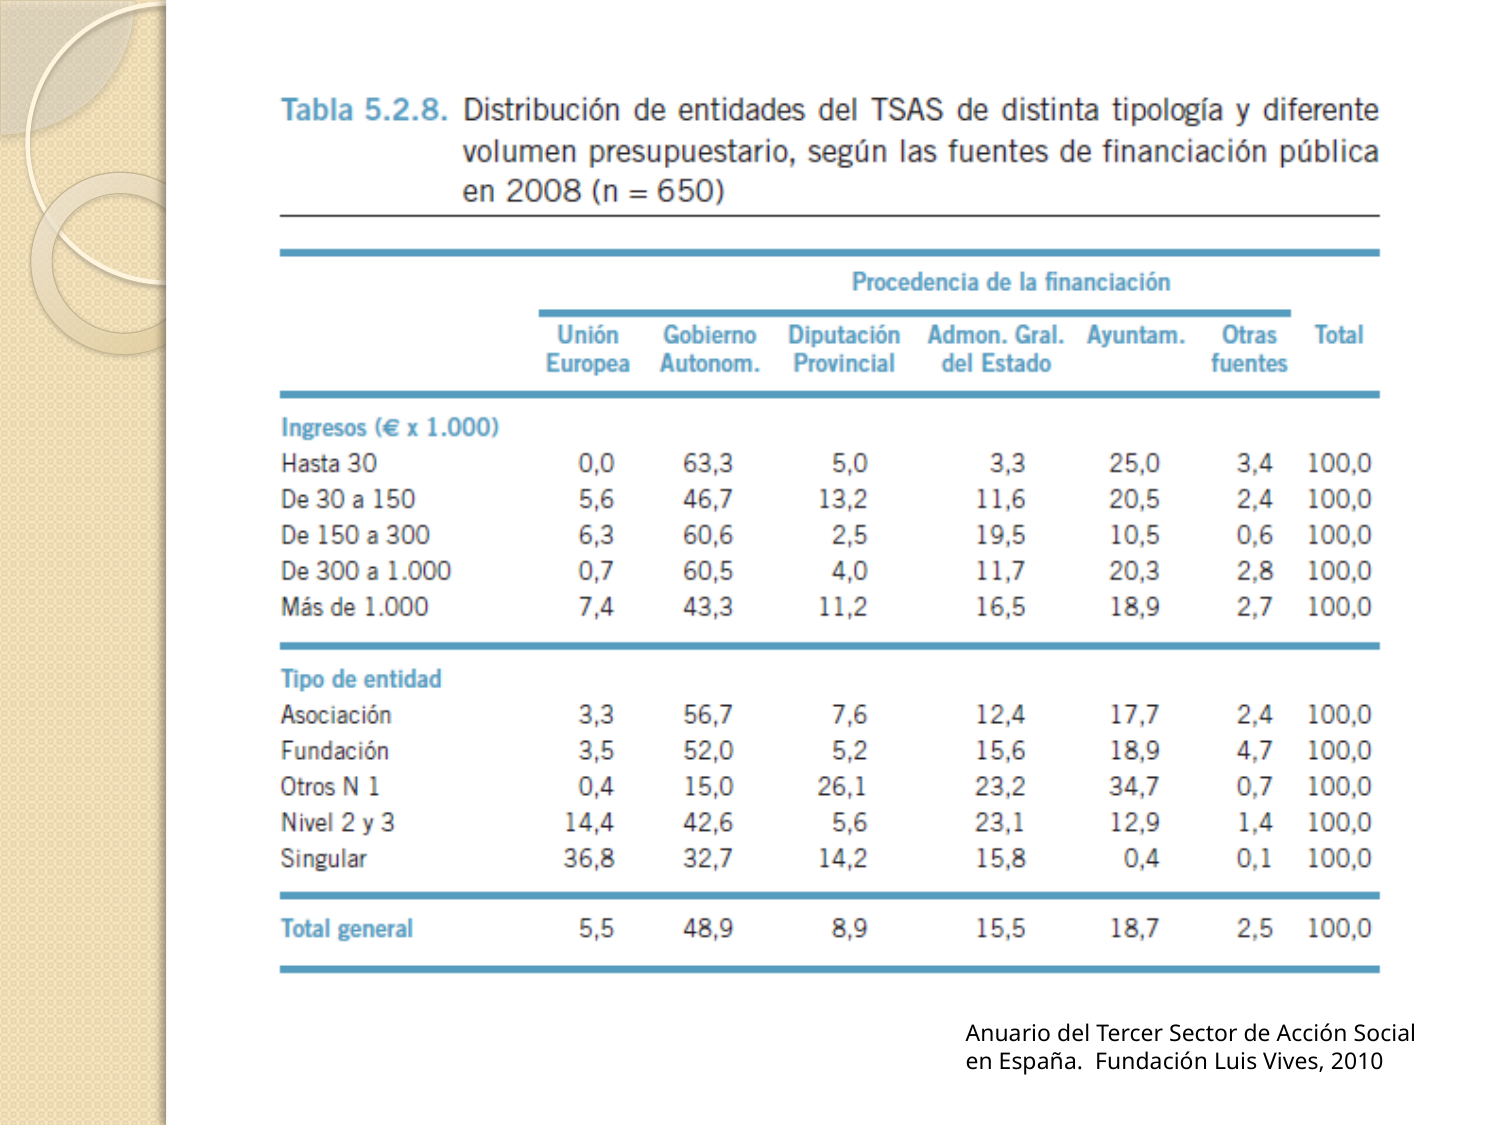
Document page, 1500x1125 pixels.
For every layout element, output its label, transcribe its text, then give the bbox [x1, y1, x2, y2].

text_box Anuario del Tercer Sector de Acción Social en España. Fundación Luis Vives, 2010 [950, 1011, 1447, 1081]
picture [218, 66, 1472, 1000]
